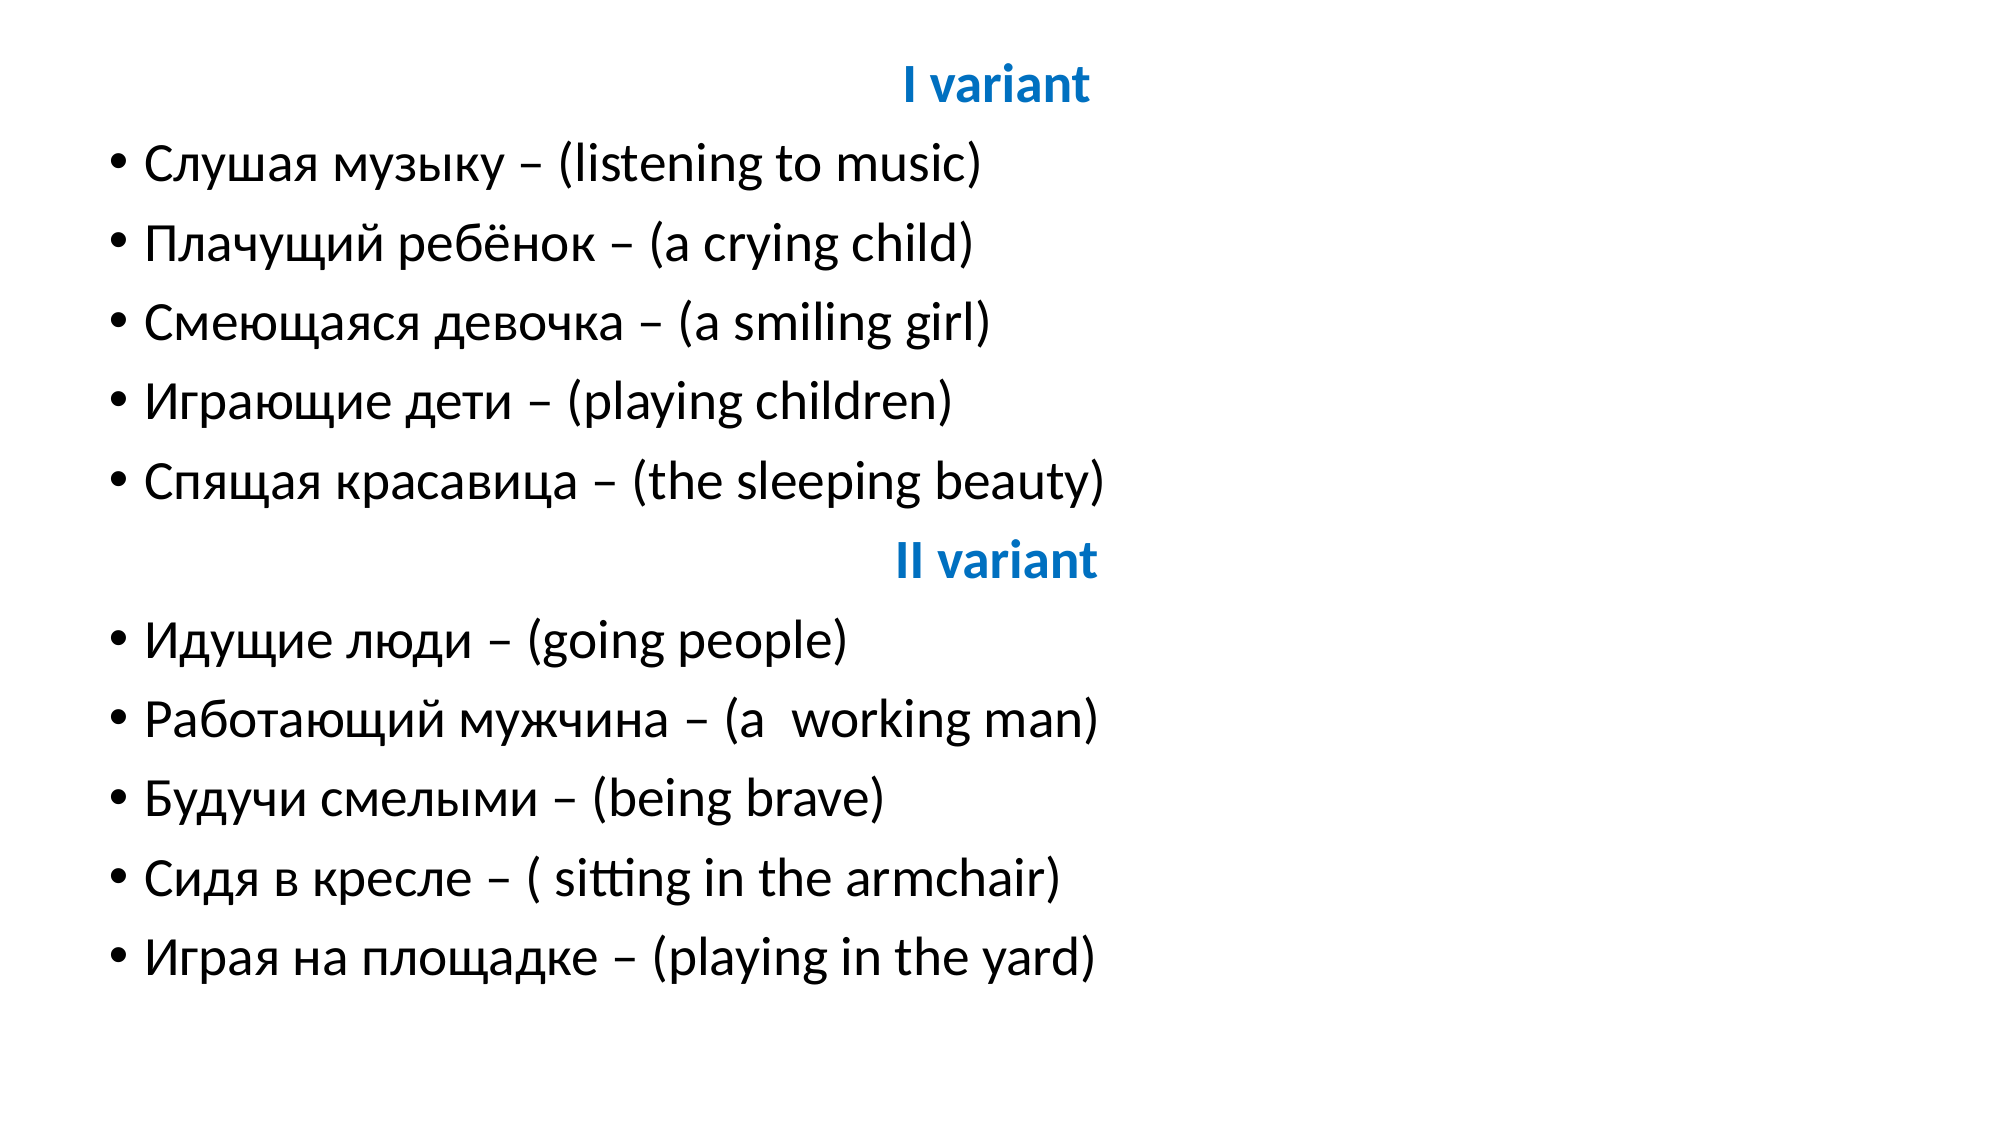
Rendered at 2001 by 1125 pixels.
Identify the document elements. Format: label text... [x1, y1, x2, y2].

list I variant Слушая музыку – (listening to music) Плачущий ребёнок – (a crying child) Смеющаяся девочка – (a smiling girl) Играющие дети – (playing children) Спящая красавица – (the sleeping beauty) II variant Идущие люди – (going people) Работающий мужчина – (a working man) Будучи смелыми – (being brave) Сидя в кресле – ( sitting in the armchair) Играя на площадке – (playing in the yard) [93, 46, 1900, 1005]
